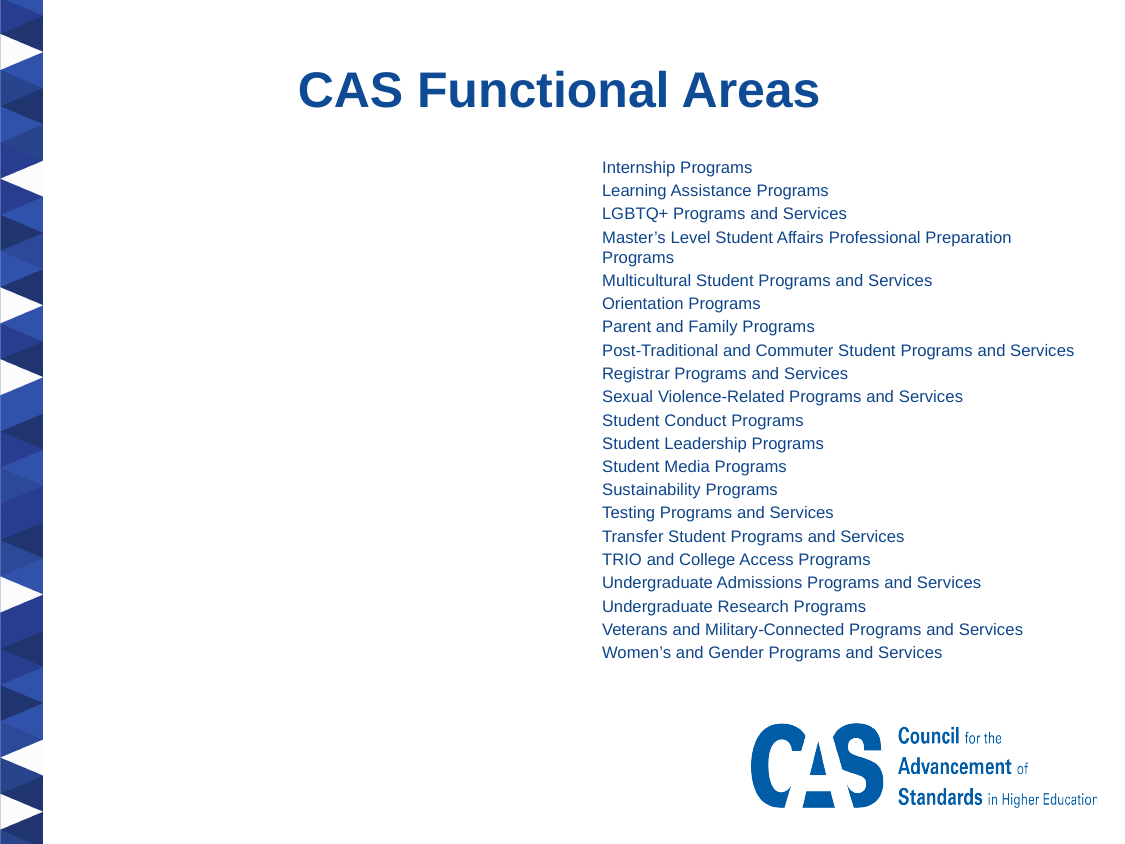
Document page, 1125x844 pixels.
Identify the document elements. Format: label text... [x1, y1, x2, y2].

list CAS Functional Areas [80, 54, 1038, 143]
picture [1, 0, 43, 844]
picture [751, 723, 1098, 808]
text_box Internship Programs Learning Assistance Programs LGBTQ+ Programs and Services Master’s Level Student Affairs Professional Preparation Programs Multicultural Student Programs and Services Orientation Programs Parent and Family Programs Post-Traditional and Commuter Student Programs and Services Registrar Programs and Services Sexual Violence-Related Programs and Services Student Conduct Programs Student Leadership Programs Student Media Programs Sustainability Programs Testing Programs and Services Transfer Student Programs and Services TRIO and College Access Programs Undergraduate Admissions Programs and Services Undergraduate Research Programs Veterans and Military-Connected Programs and Services Women’s and Gender Programs and Services [590, 151, 1098, 707]
